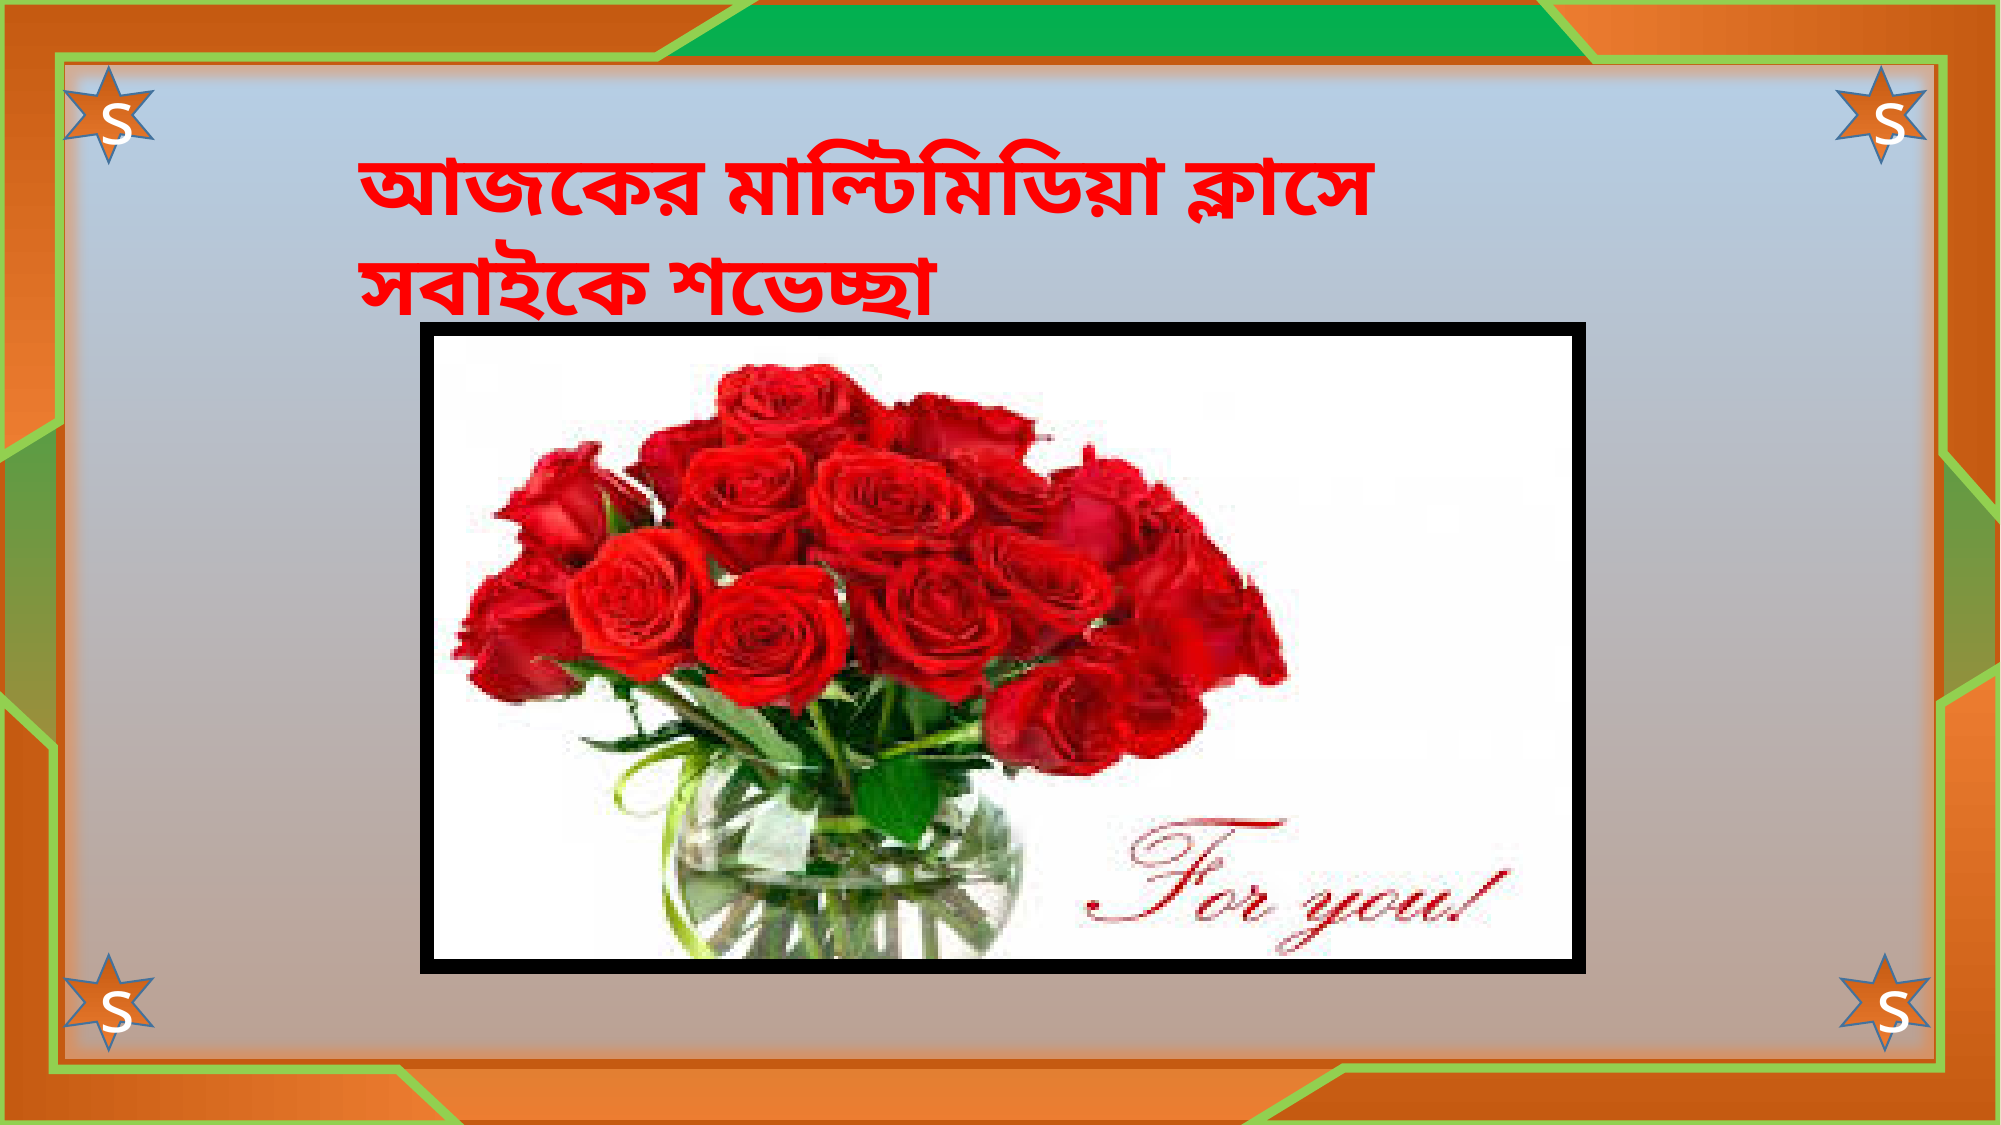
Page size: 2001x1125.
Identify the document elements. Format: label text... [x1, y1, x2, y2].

text_box আজকের মাল্টিমিডিয়া ক্লাসে সবাইকে শভেচ্ছা [344, 124, 1683, 340]
picture [434, 336, 1572, 960]
